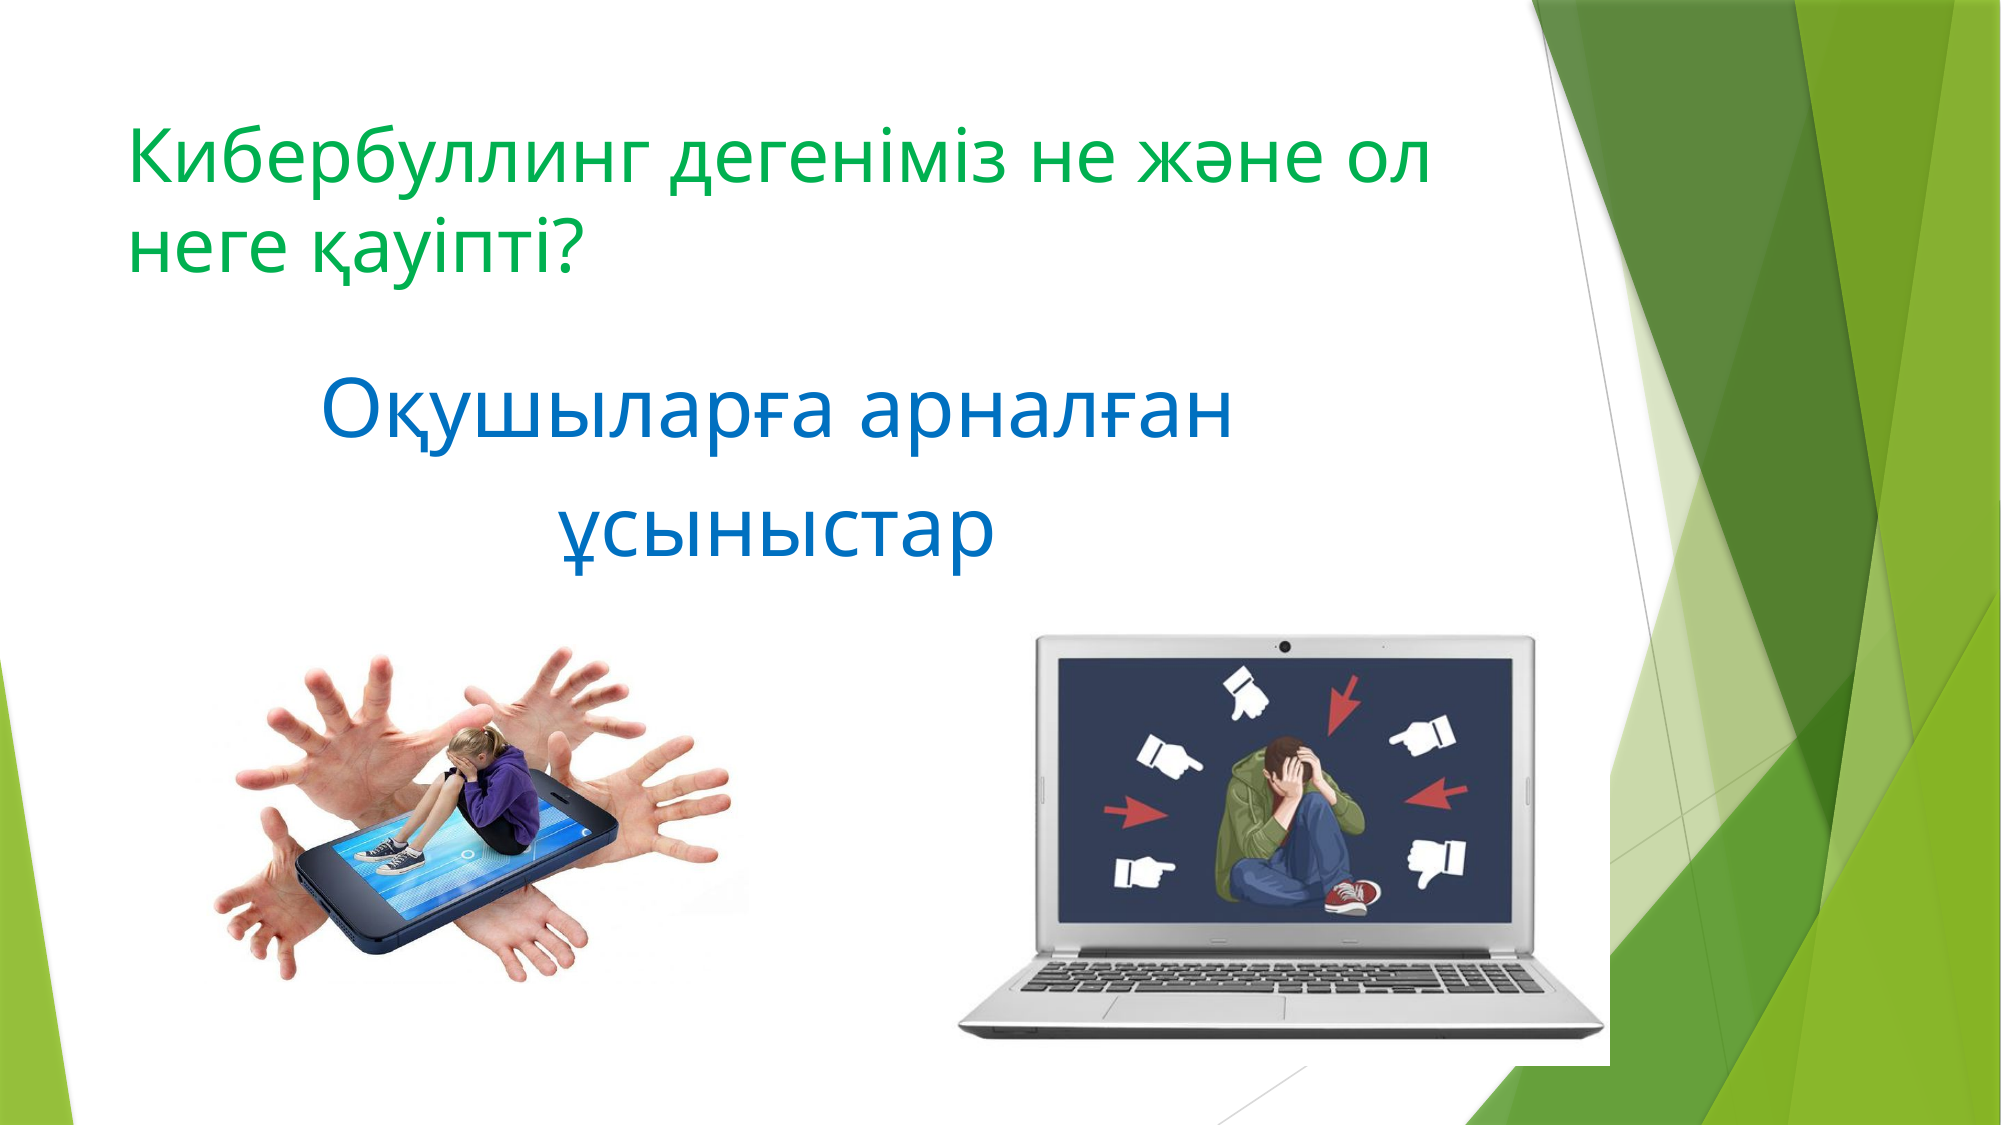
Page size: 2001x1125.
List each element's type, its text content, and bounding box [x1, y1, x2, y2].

title Кибербуллинг дегеніміз не және ол неге қауіпті? [111, 99, 1522, 317]
picture [194, 643, 750, 985]
picture [950, 613, 1610, 1067]
list Оқушыларға арналған ұсыныстар [111, 347, 1445, 583]
